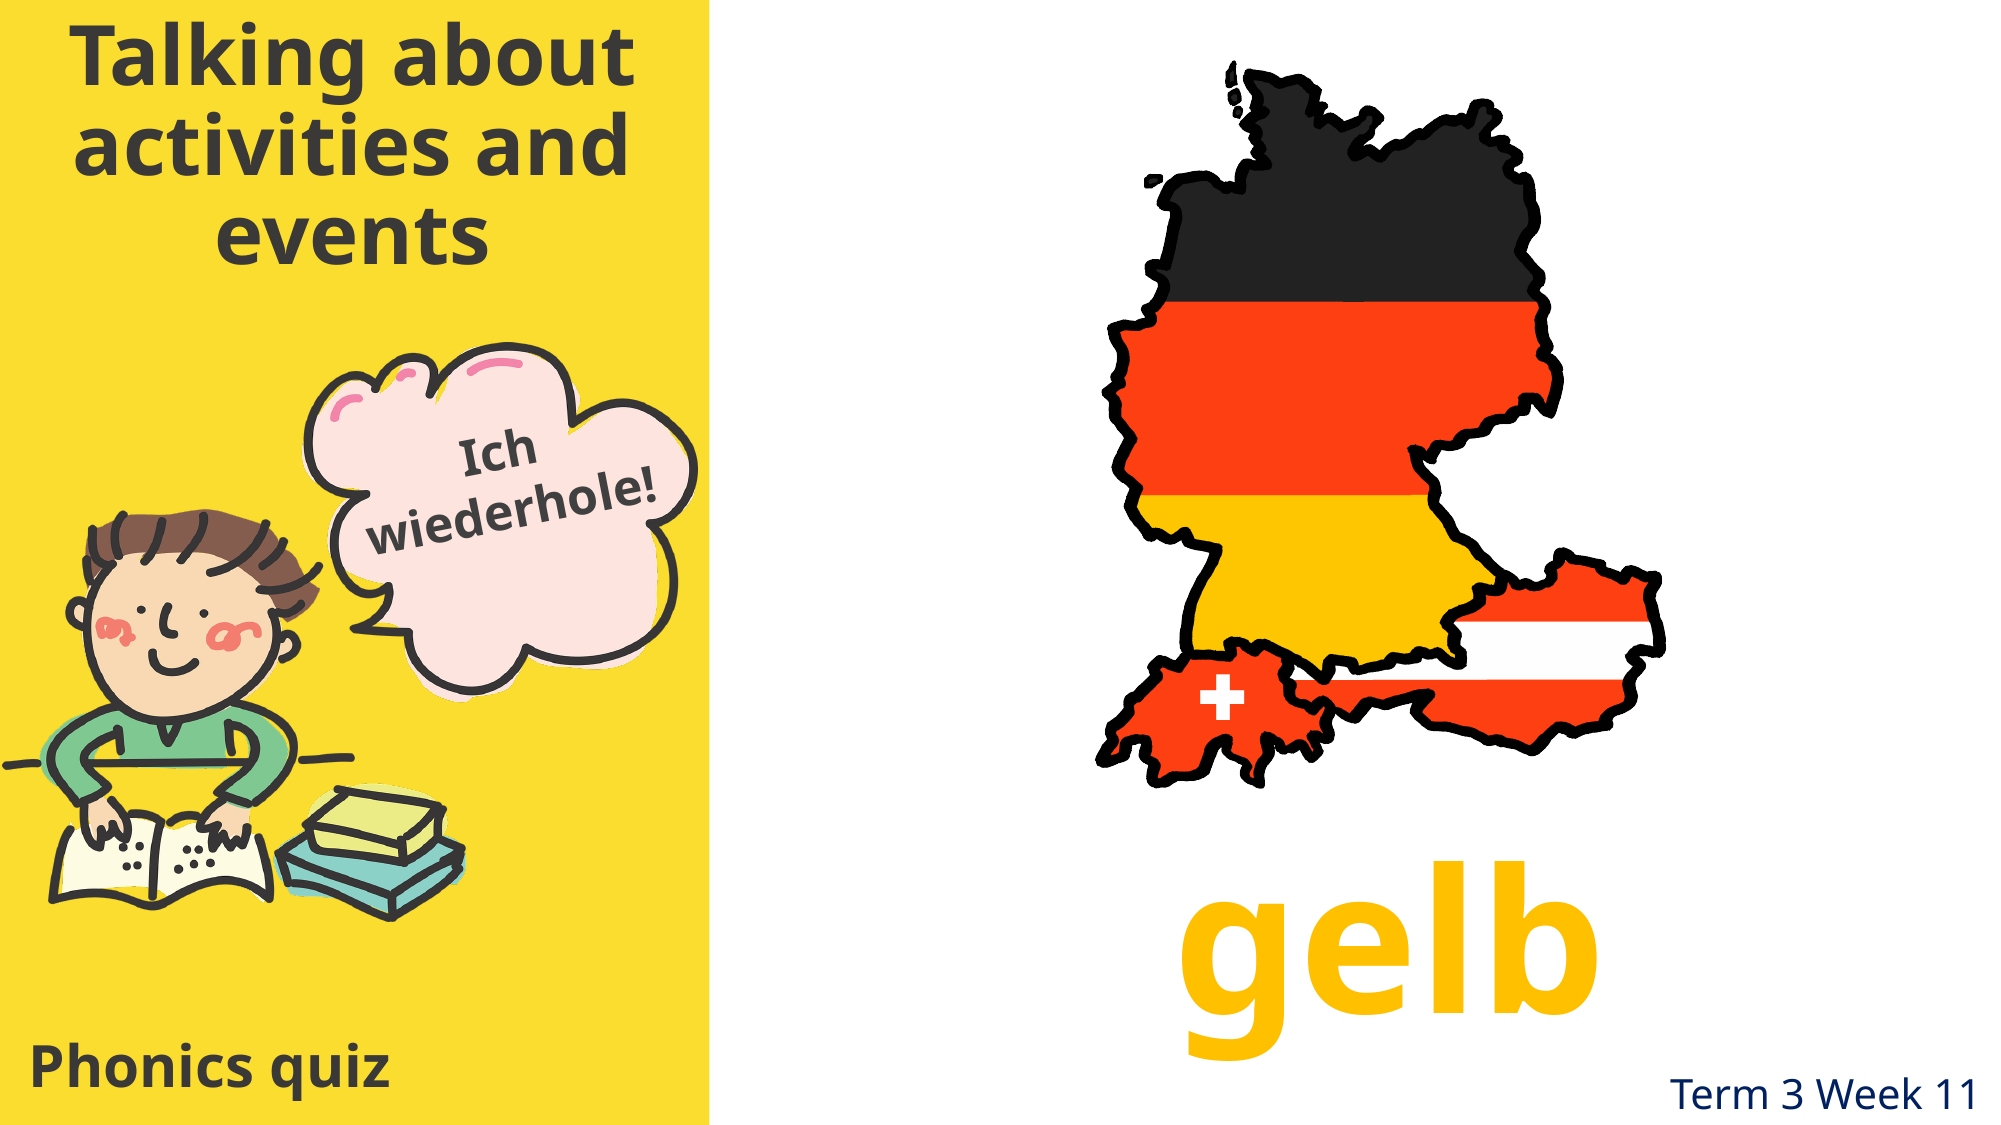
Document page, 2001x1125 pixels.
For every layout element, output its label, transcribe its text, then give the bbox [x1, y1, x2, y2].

text_box [0, 0, 710, 54]
picture [2, 342, 698, 922]
text_box Phonics quiz [13, 1021, 764, 1125]
text_box Term 3 Week 11 [1342, 1060, 1997, 1125]
picture [1062, 39, 1689, 841]
text_box [0, 243, 710, 1125]
text_box gelb [926, 805, 1853, 1061]
title Talking about activities and events [0, 54, 710, 243]
